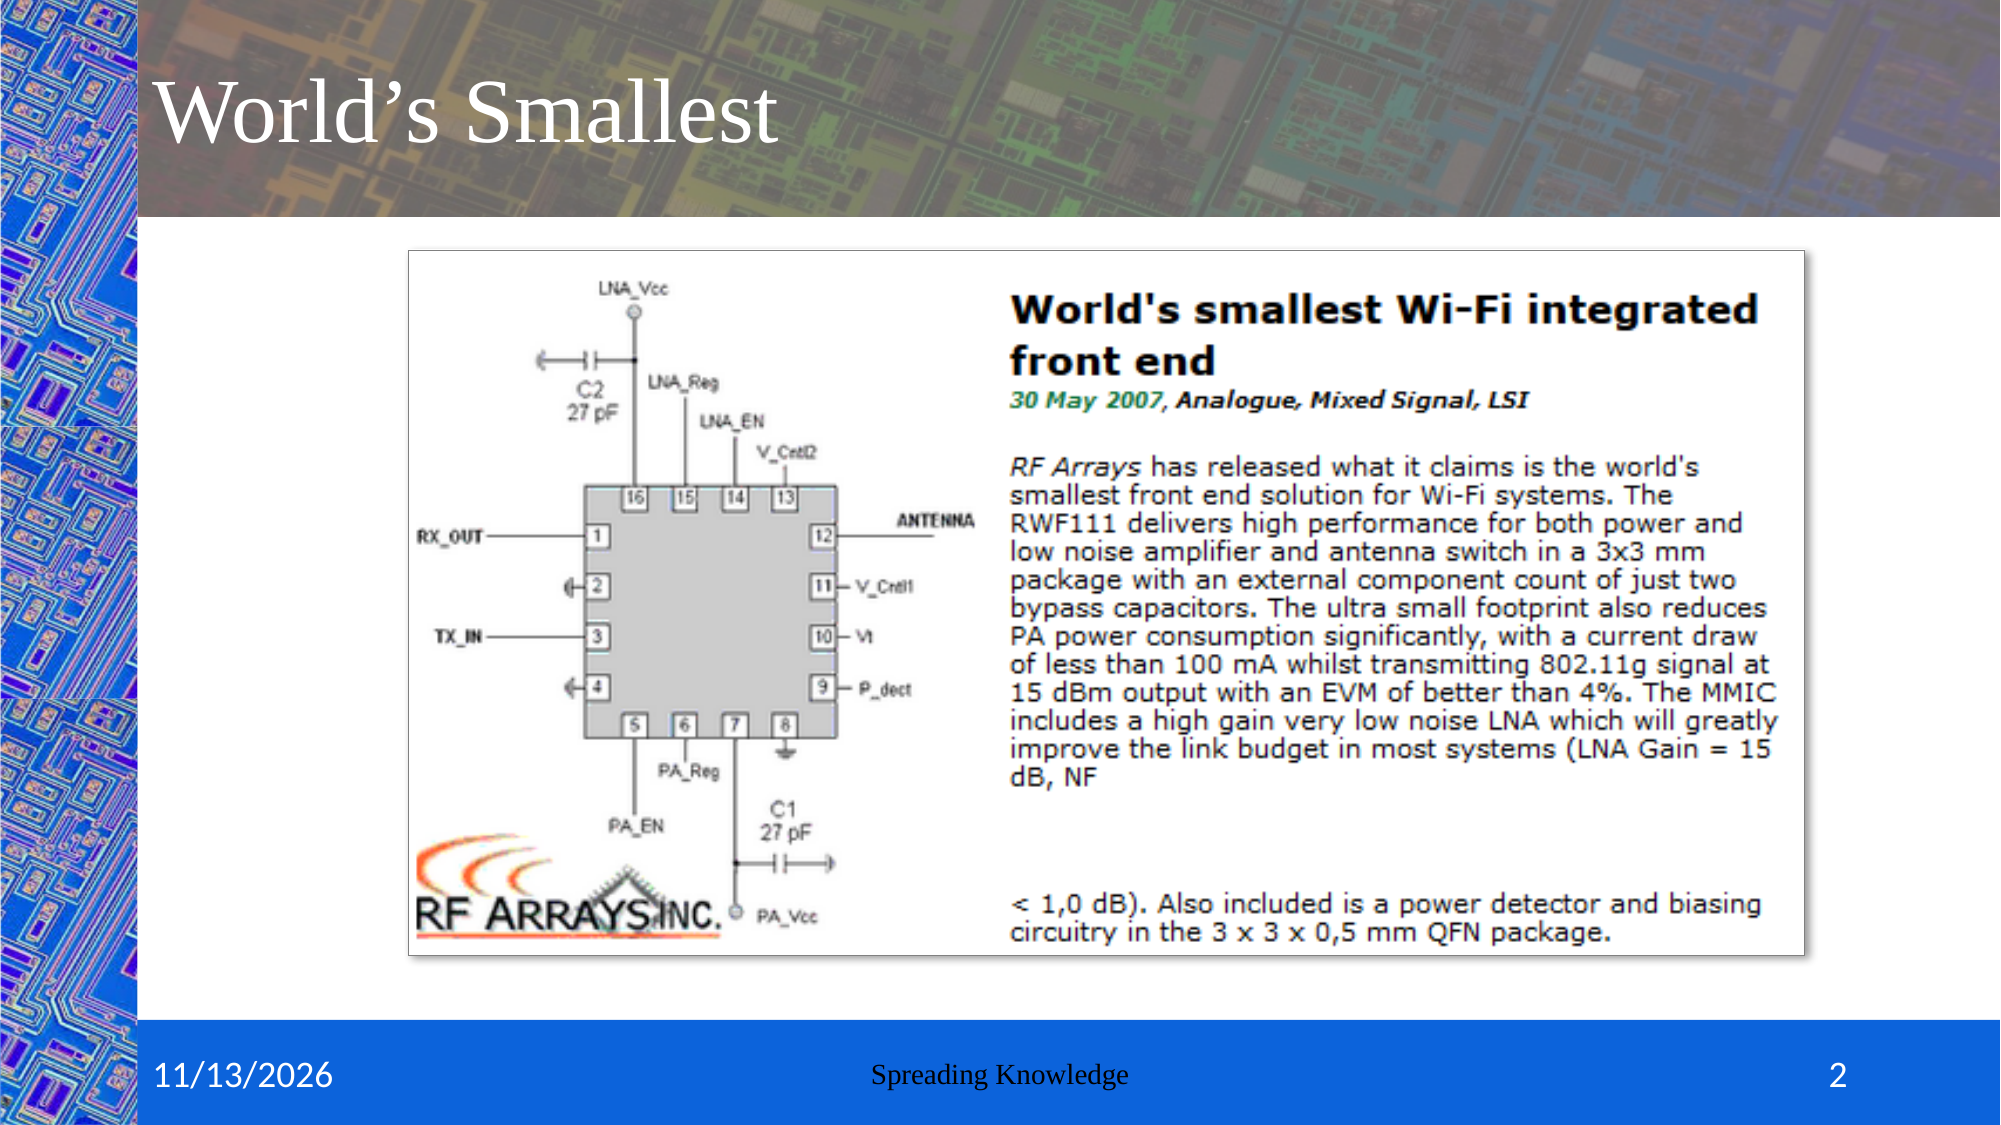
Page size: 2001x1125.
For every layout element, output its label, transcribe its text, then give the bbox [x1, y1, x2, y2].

title World’s Smallest [137, 3, 1863, 222]
footer Spreading Knowledge [662, 1042, 1338, 1103]
picture [408, 249, 1805, 956]
picture [1, 427, 138, 698]
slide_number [137, 1042, 588, 1103]
slide_number 2 [1412, 1042, 1863, 1103]
picture [1, 0, 2000, 426]
picture [1, 699, 138, 1124]
